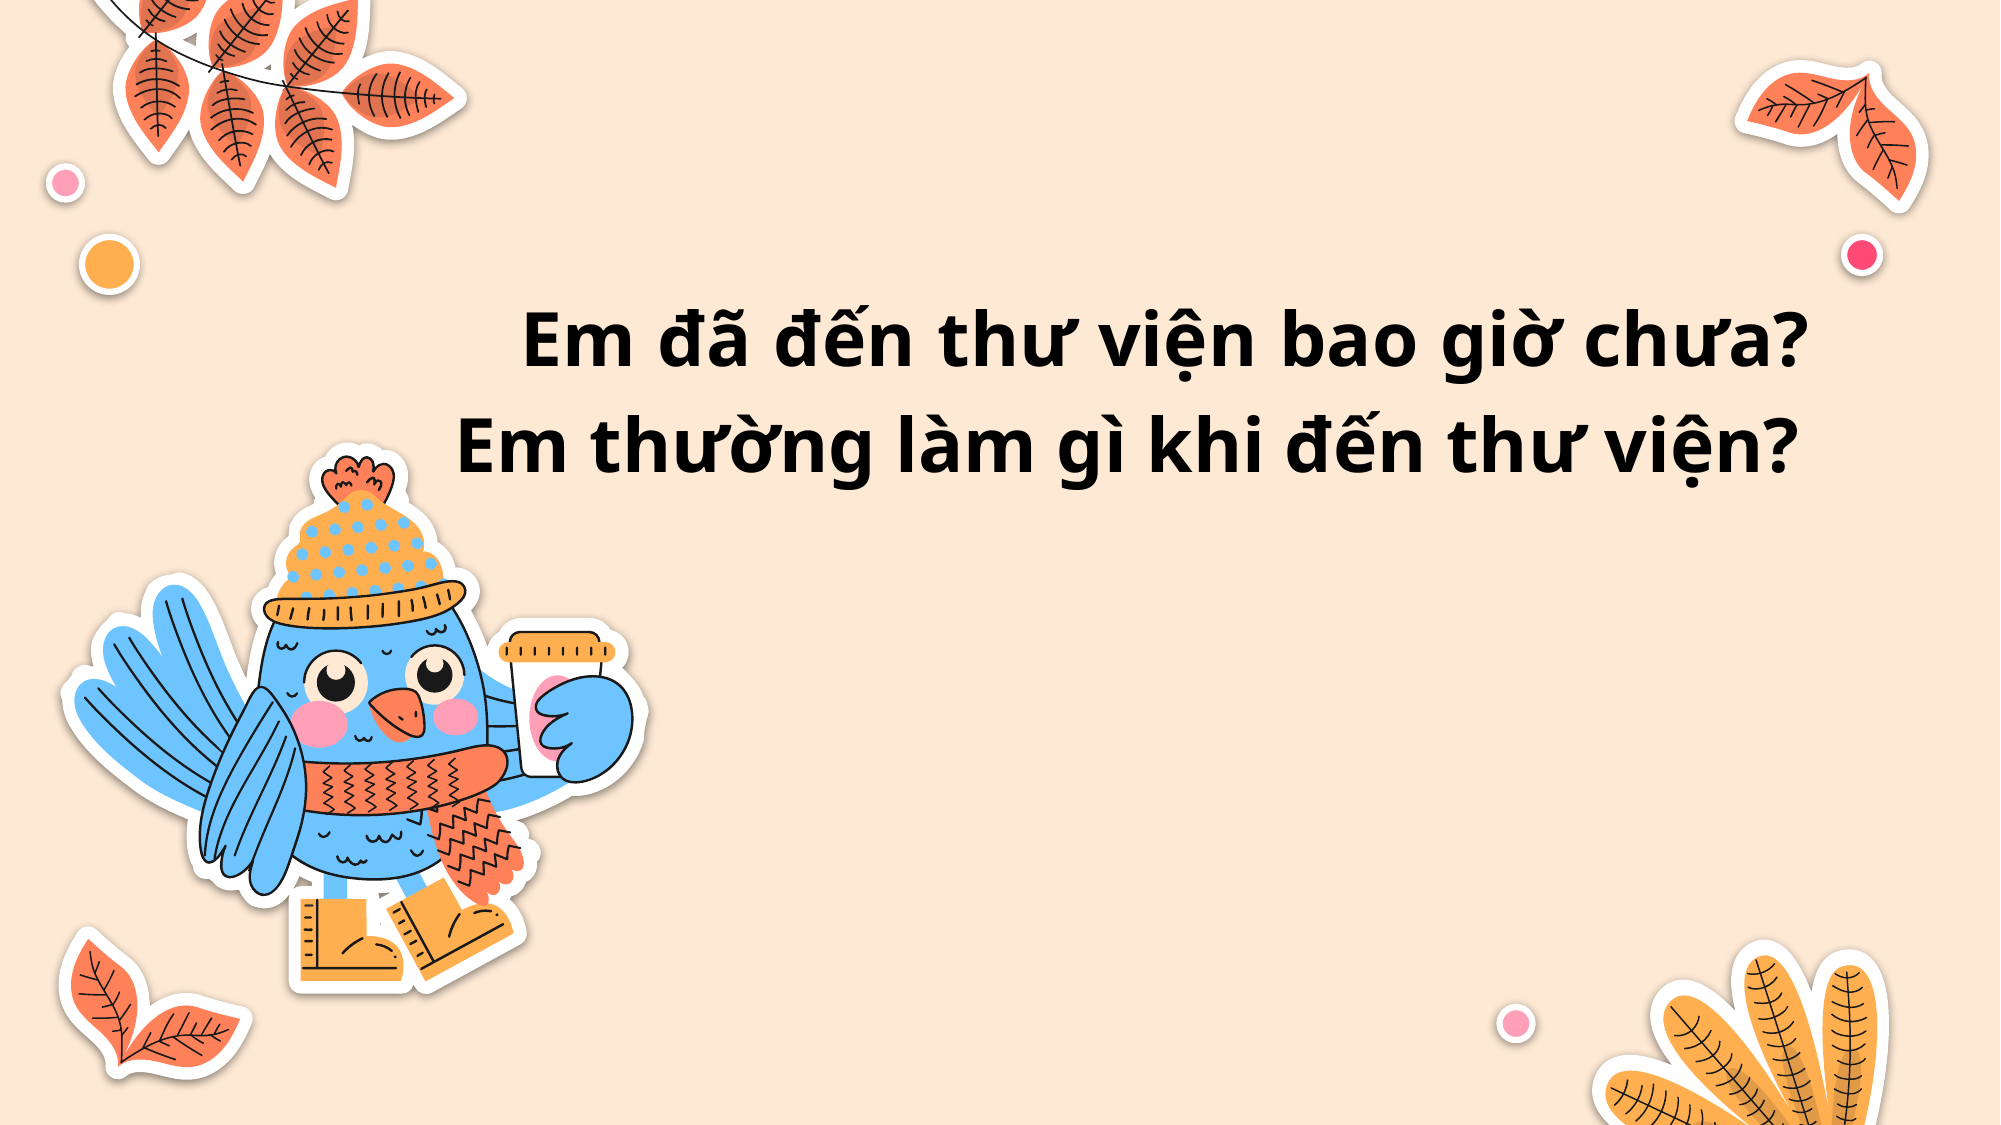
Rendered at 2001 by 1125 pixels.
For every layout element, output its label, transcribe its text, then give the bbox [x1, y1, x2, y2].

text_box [72, 454, 637, 982]
text_box Em đã đến thư viện bao giờ chưa? Em thường làm gì khi đến thư viện? [439, 267, 1826, 495]
